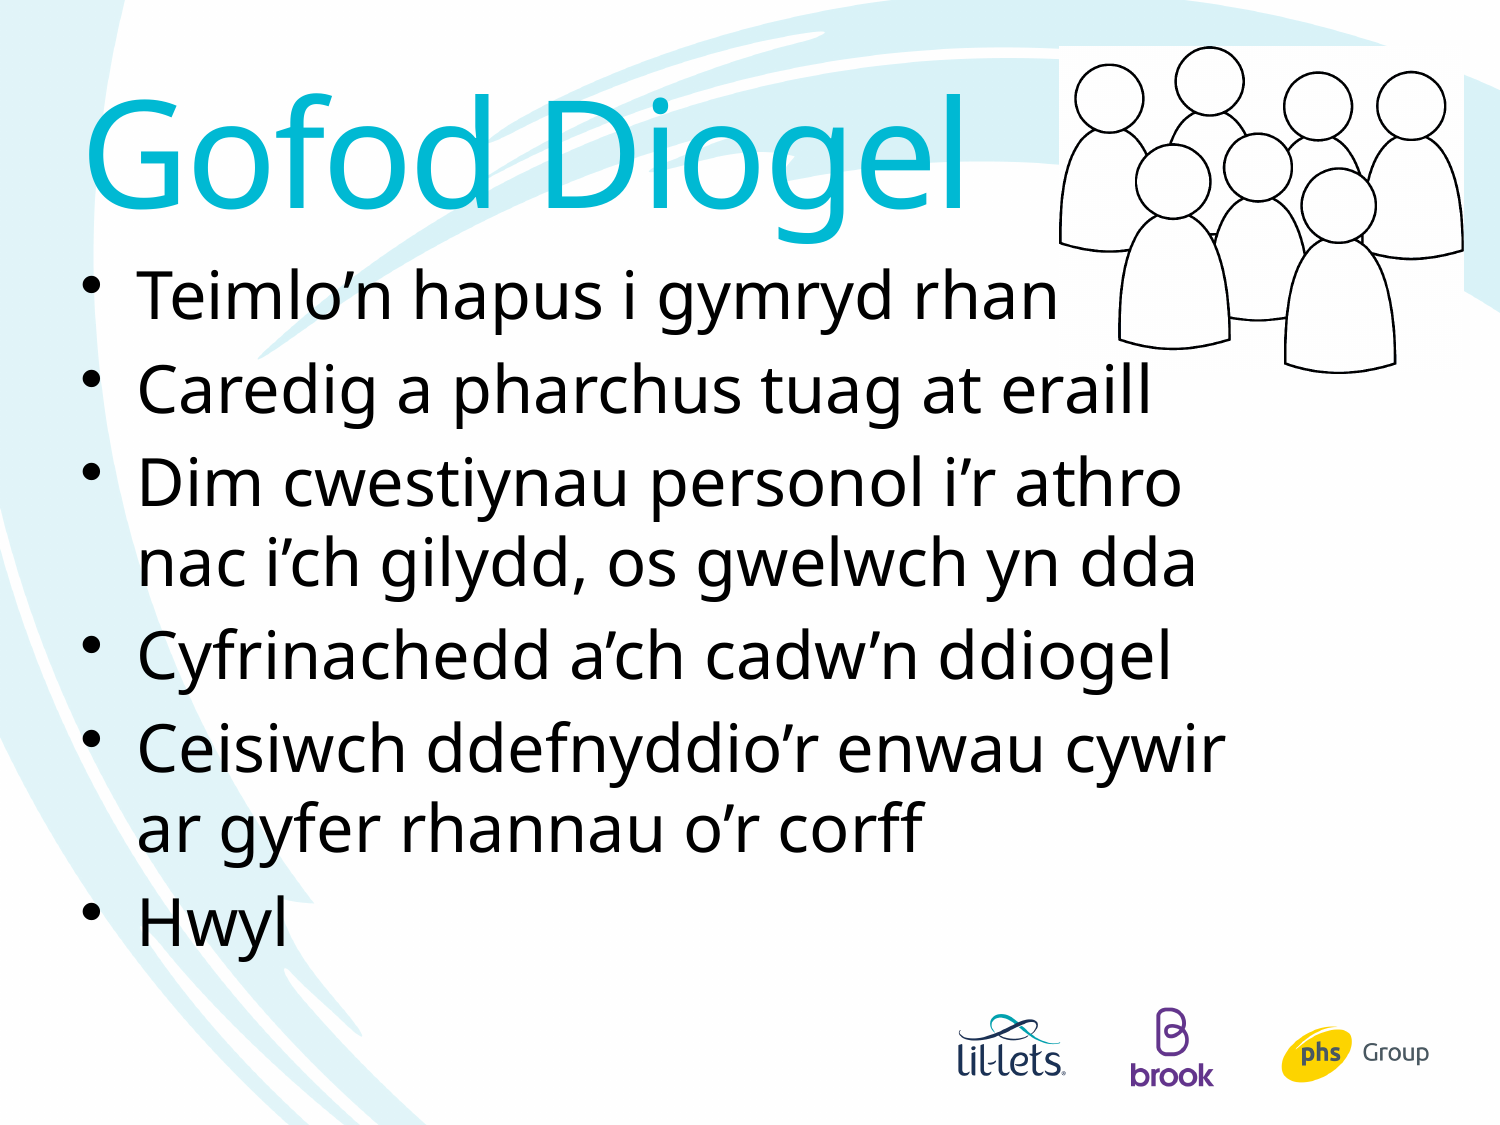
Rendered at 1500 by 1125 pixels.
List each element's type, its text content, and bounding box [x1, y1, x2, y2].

list Teimlo’n hapus i gymryd rhan Caredig a pharchus tuag at eraill Dim cwestiynau personol i’r athro nac i’ch gilydd, os gwelwch yn dda Cyfrinachedd a’ch cadw’n ddiogel Ceisiwch ddefnyddio’r enwau cywir ar gyfer rhannau o’r corff Hwyl [65, 245, 1247, 968]
title Gofod Diogel [65, 54, 1059, 243]
picture [0, 0, 1500, 1125]
